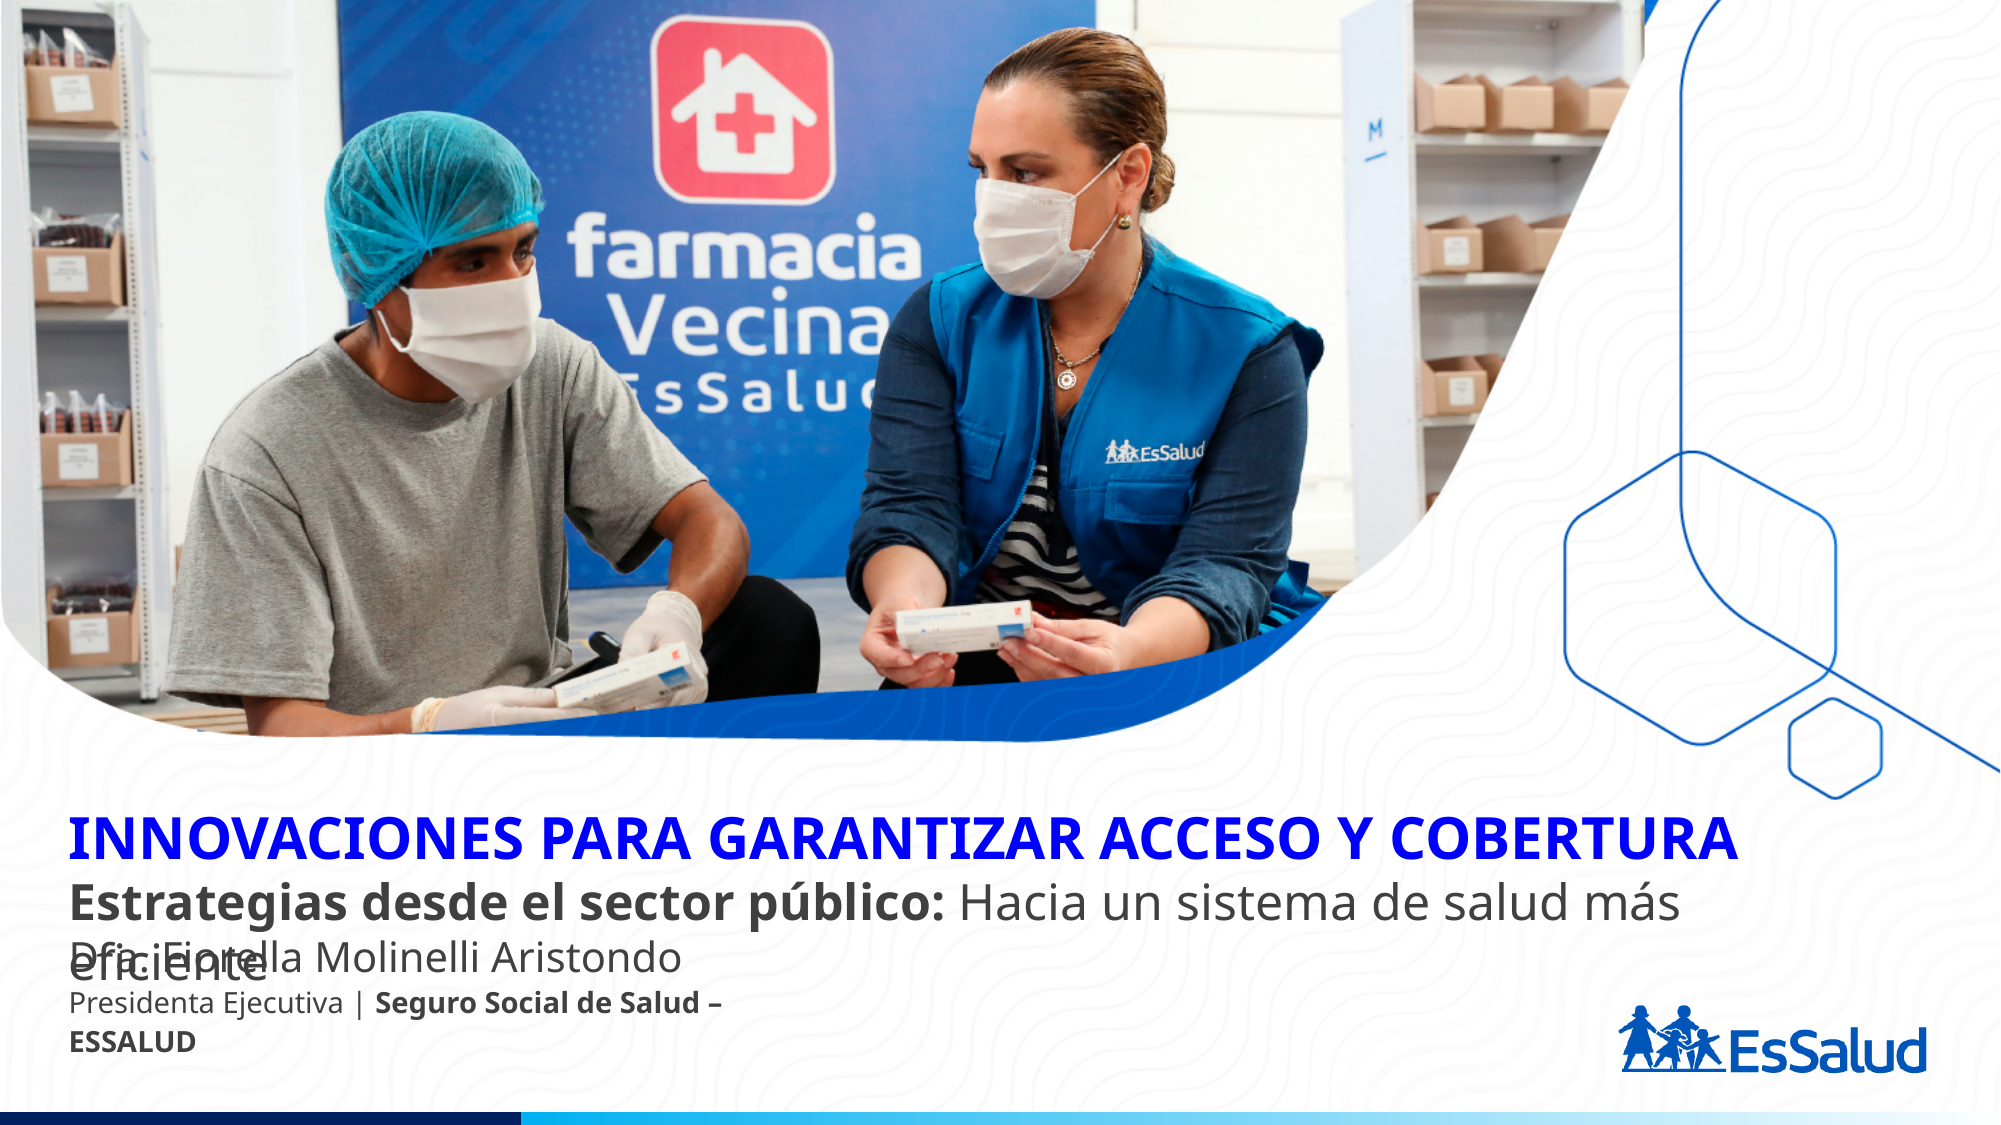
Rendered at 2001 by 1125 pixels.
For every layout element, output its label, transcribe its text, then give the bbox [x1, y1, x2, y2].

text_box Estrategias desde el sector público: Hacia un sistema de salud más eficiente [53, 863, 1713, 998]
picture [0, 0, 2001, 1125]
text_box Dra. Fiorella Molinelli Aristondo Presidenta Ejecutiva | Seguro Social de Salud – ESSALUD [53, 998, 807, 1094]
text_box INNOVACIONES PARA GARANTIZAR ACCESO Y COBERTURA [53, 794, 1861, 879]
